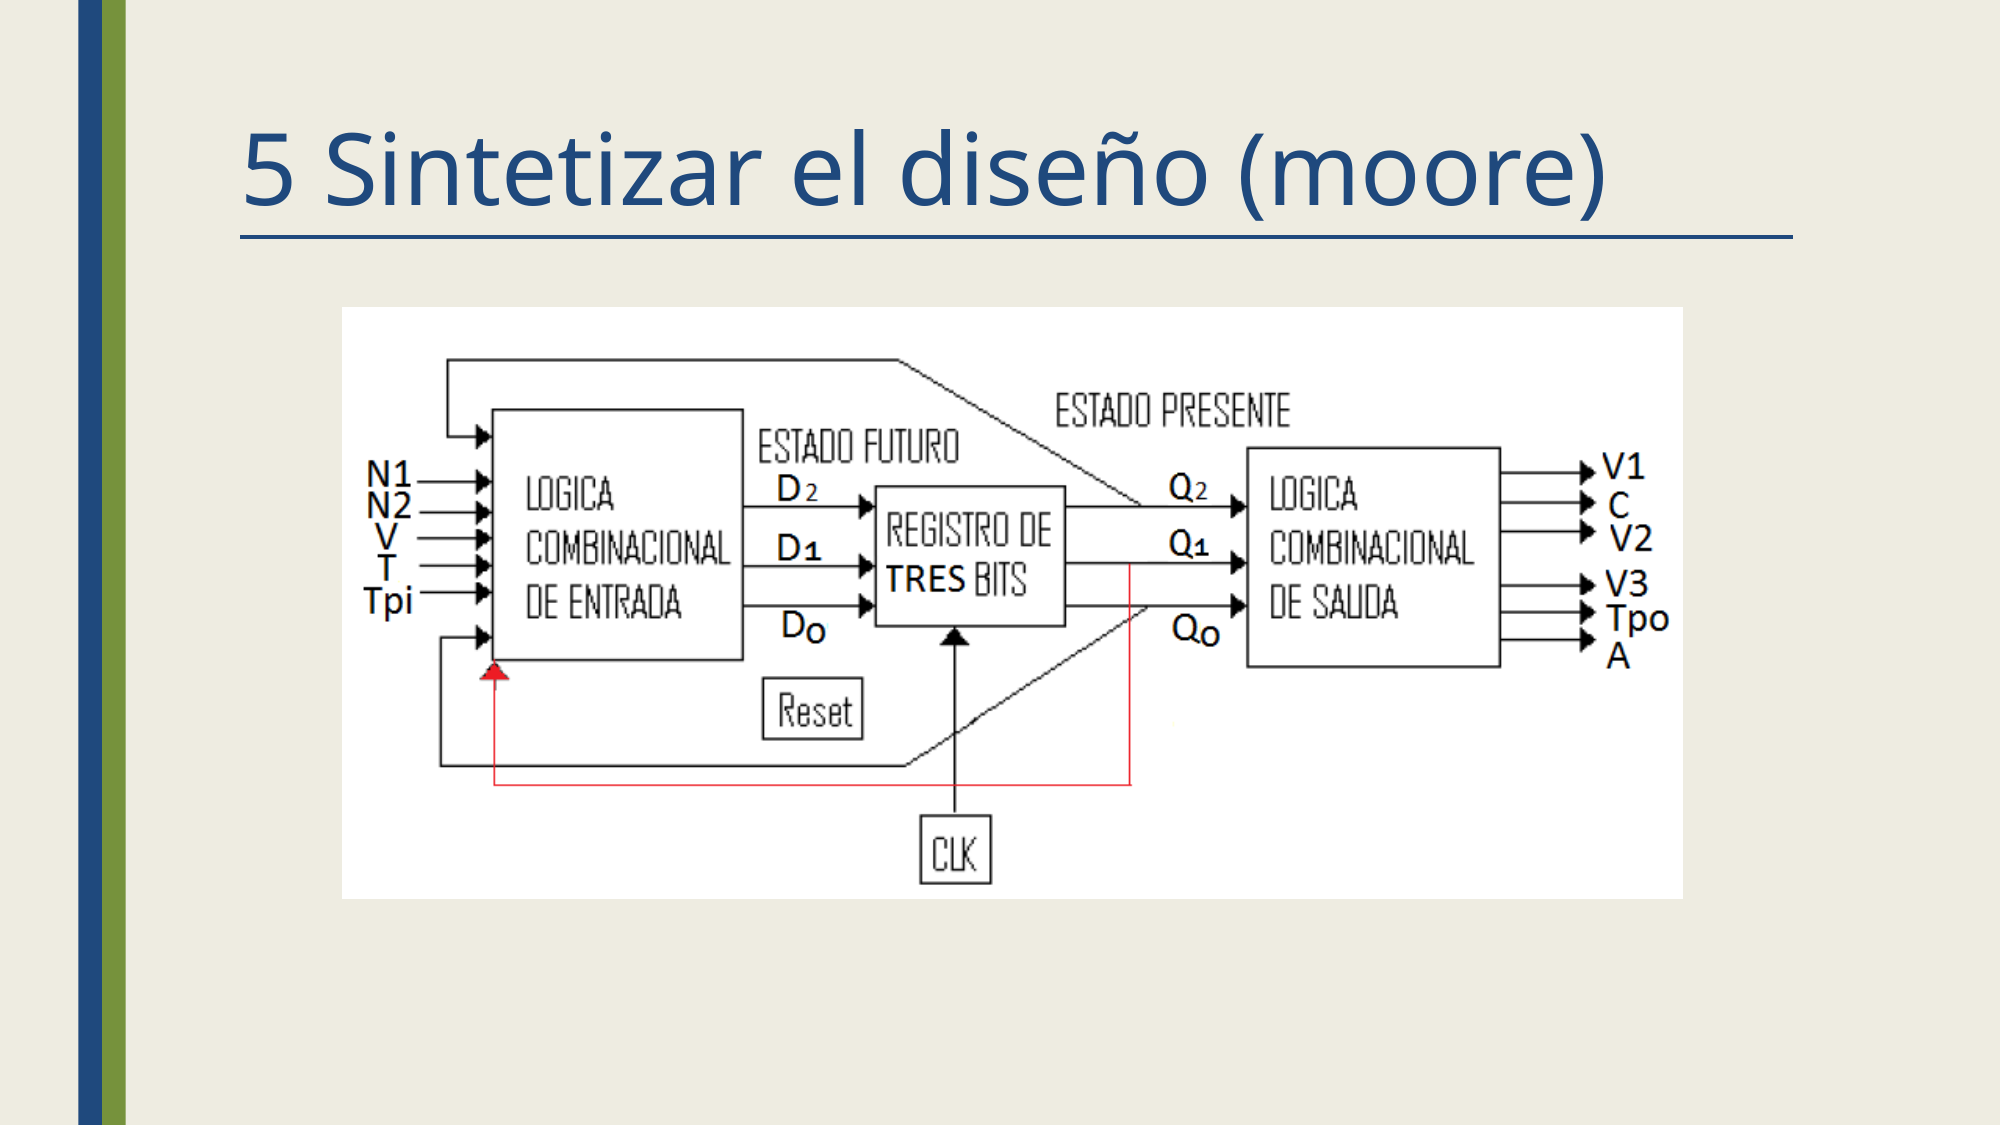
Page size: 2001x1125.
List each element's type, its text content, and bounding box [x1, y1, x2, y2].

title 5 Sintetizar el diseño (moore) [225, 112, 1800, 231]
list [342, 307, 1683, 899]
